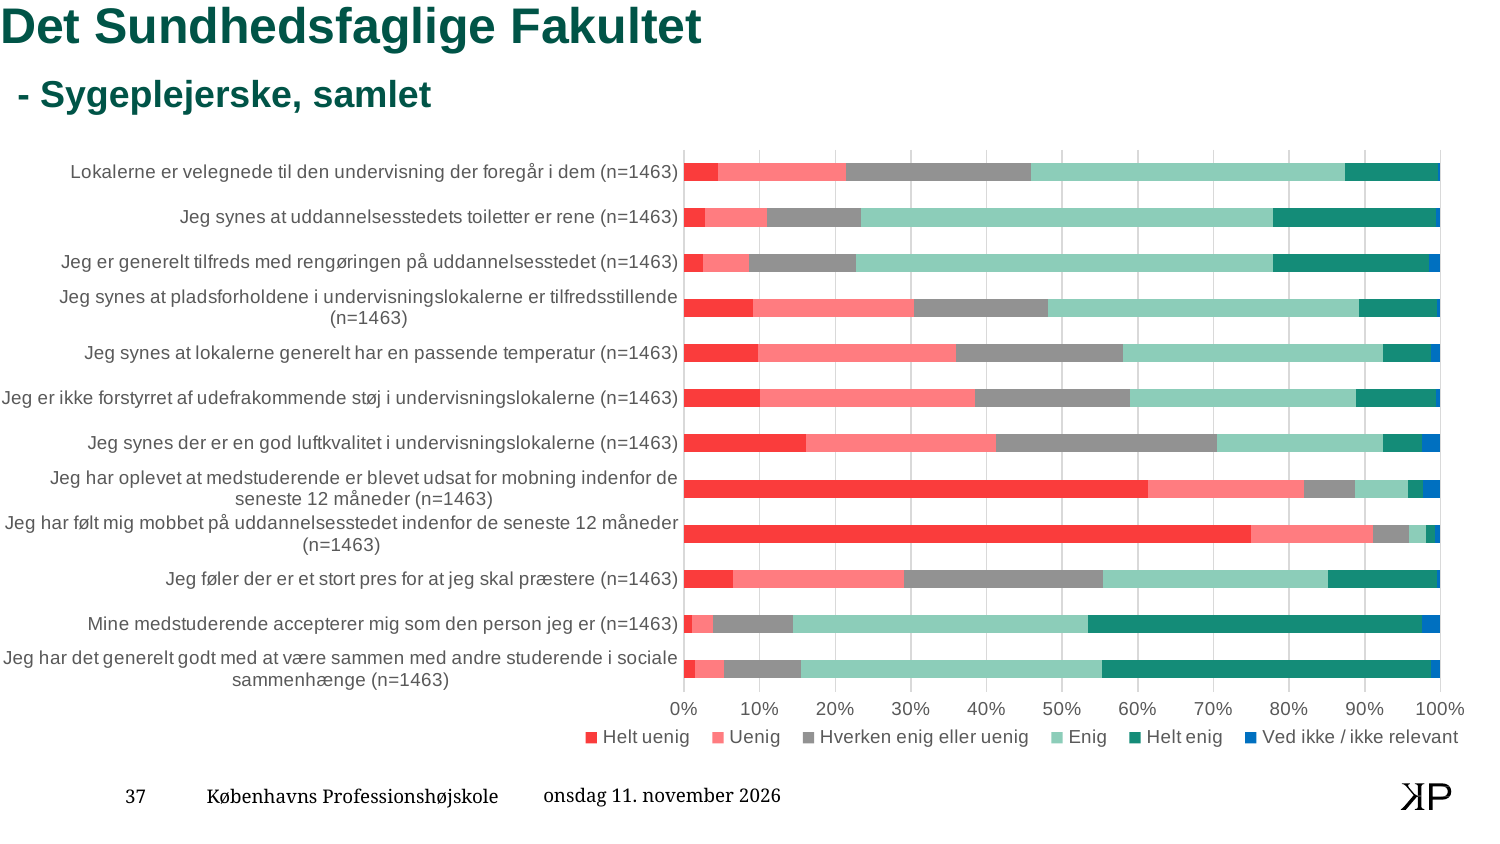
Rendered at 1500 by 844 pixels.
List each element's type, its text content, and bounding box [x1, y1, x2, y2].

title Det Sundhedsfaglige Fakultet - Sygeplejerske, samlet [0, 0, 1229, 85]
chart [0, 86, 1482, 757]
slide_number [543, 783, 963, 807]
